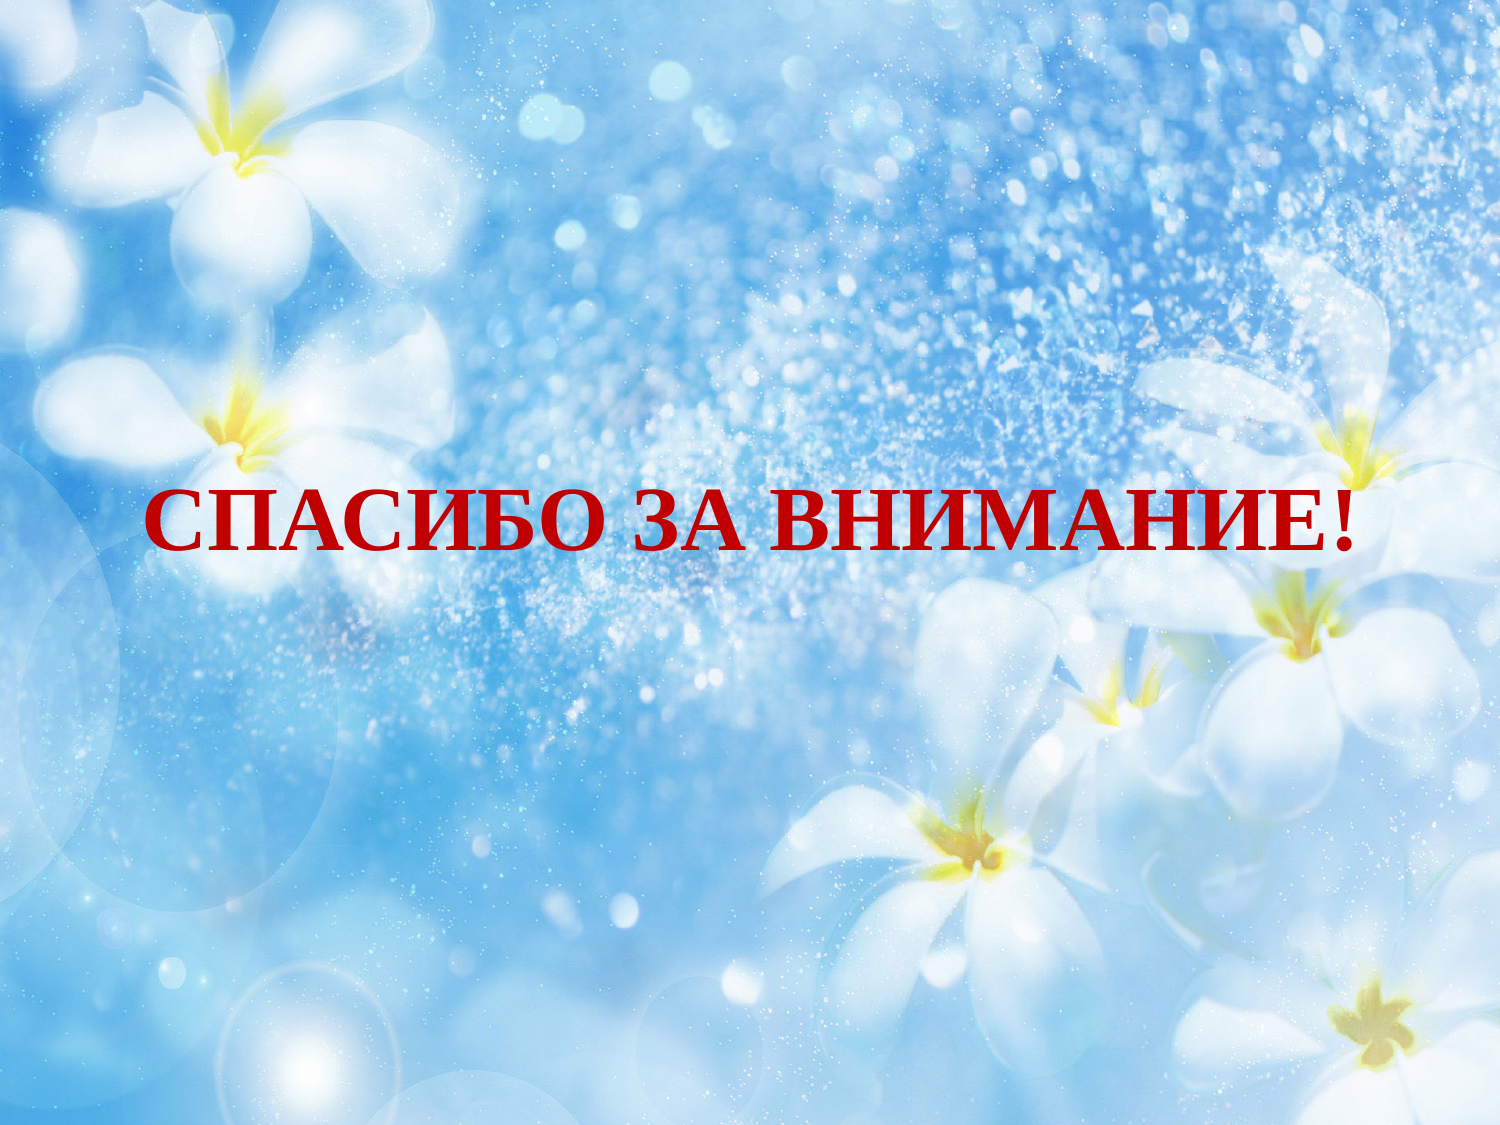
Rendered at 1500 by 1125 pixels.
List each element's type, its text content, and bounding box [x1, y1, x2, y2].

title СПАСИБО ЗА ВНИМАНИЕ! [103, 373, 1398, 669]
picture [0, 0, 1500, 1125]
